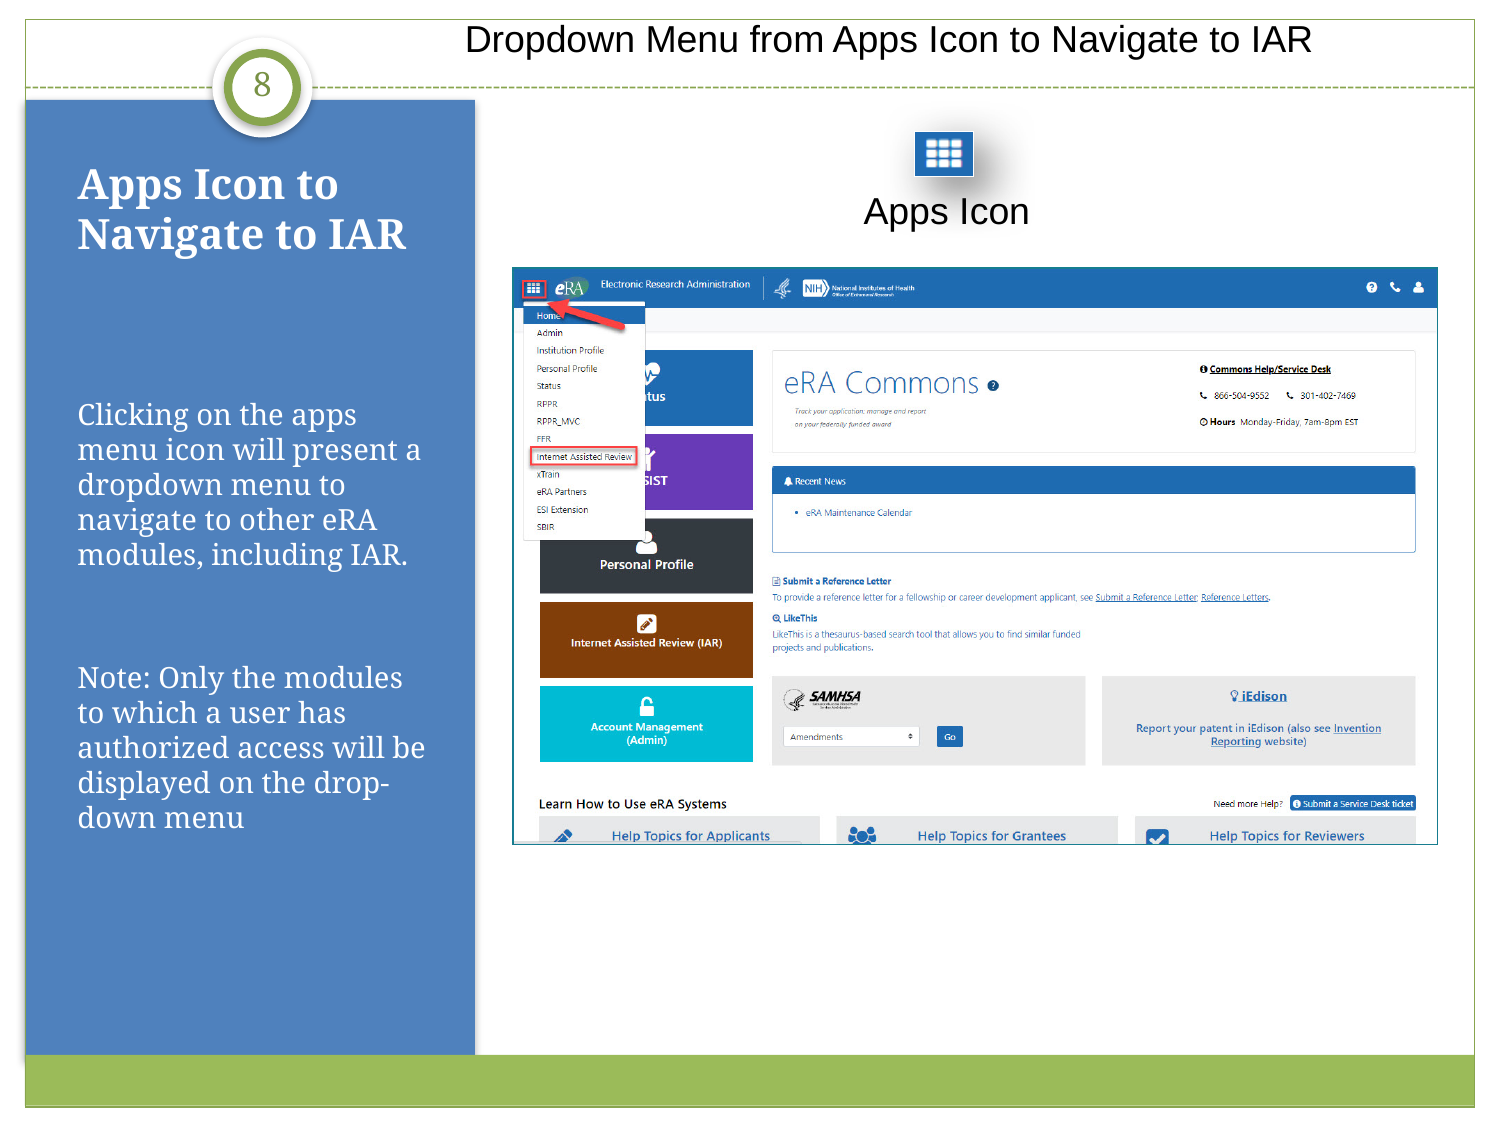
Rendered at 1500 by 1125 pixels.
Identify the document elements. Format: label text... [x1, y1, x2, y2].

text_box Apps Icon [848, 180, 1099, 240]
picture [914, 131, 974, 177]
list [512, 267, 1438, 846]
slide_number 8 [225, 50, 300, 123]
list Clicking on the apps menu icon will present a dropdown menu to navigate to other eRA modules, including IAR. Note: Only the modules to which a user has authorized access will be displayed on the drop-down menu [62, 327, 451, 1076]
title Apps Icon to Navigate to IAR [62, 149, 450, 300]
text_box Dropdown Menu from Apps Icon to Navigate to IAR [449, 7, 1363, 67]
